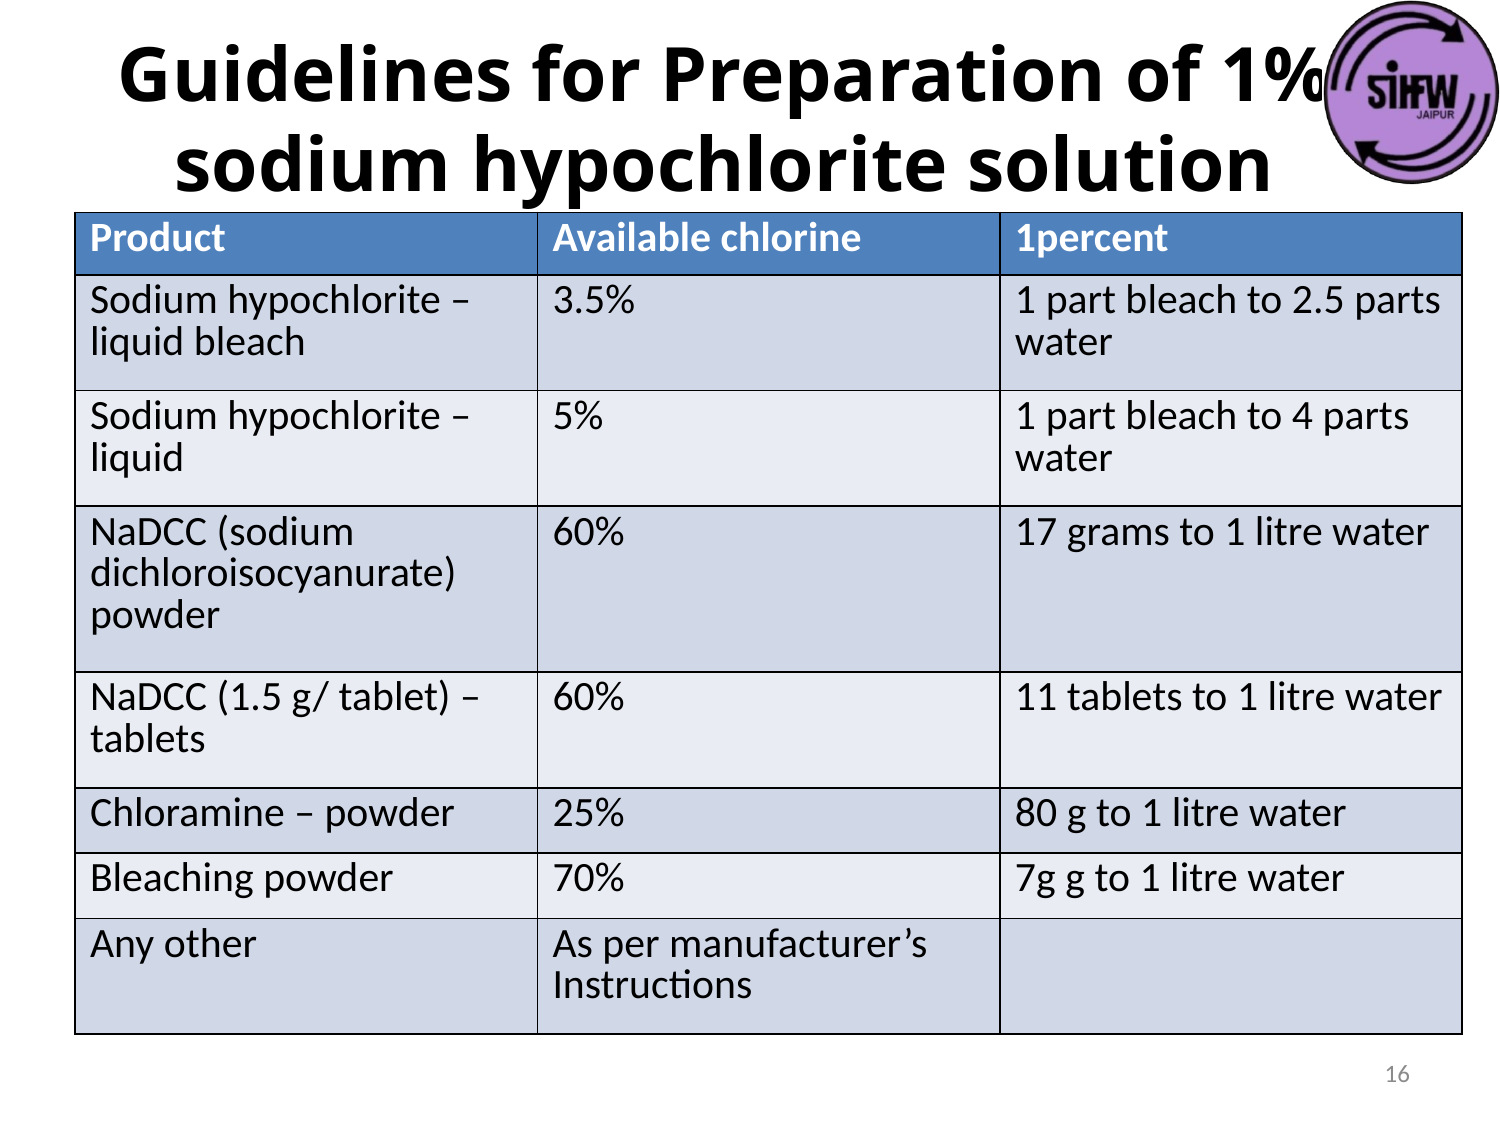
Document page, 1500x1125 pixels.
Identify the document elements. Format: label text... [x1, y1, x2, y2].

table_cell 11 tablets to 1 litre water [1001, 673, 1461, 787]
table_header Available chlorine [538, 213, 999, 274]
table_cell 25% [538, 789, 999, 852]
table_cell Bleaching powder [76, 854, 537, 918]
table_cell NaDCC (1.5 g/ tablet) – tablets [76, 673, 537, 787]
table_header 1percent [1001, 213, 1461, 274]
table_cell 7g g to 1 litre water [1001, 854, 1461, 918]
table_cell NaDCC (sodium dichloroisocyanurate) powder [76, 507, 537, 671]
table_cell 60% [538, 507, 999, 671]
table_cell Chloramine – powder [76, 789, 537, 852]
table_cell 70% [538, 854, 999, 918]
table_cell Sodium hypochlorite – liquid bleach [76, 276, 537, 390]
table_cell 60% [538, 673, 999, 787]
table_header Product [76, 213, 537, 274]
table_cell As per manufacturer’s Instructions [538, 919, 999, 1033]
table_cell Sodium hypochlorite – liquid [76, 391, 537, 505]
slide_number 16 [1074, 1042, 1425, 1103]
table_cell 80 g to 1 litre water [1001, 789, 1461, 852]
table_cell 5% [538, 391, 999, 505]
table_cell 1 part bleach to 4 parts water [1001, 391, 1461, 505]
table_cell 17 grams to 1 litre water [1001, 507, 1461, 671]
table_cell [1001, 919, 1461, 1033]
picture [1322, 0, 1500, 186]
table_cell 3.5% [538, 276, 999, 390]
table_cell 1 part bleach to 2.5 parts water [1001, 276, 1461, 390]
title Guidelines for Preparation of 1% sodium hypochlorite solution [50, 0, 1400, 233]
table_cell Any other [76, 919, 537, 1033]
